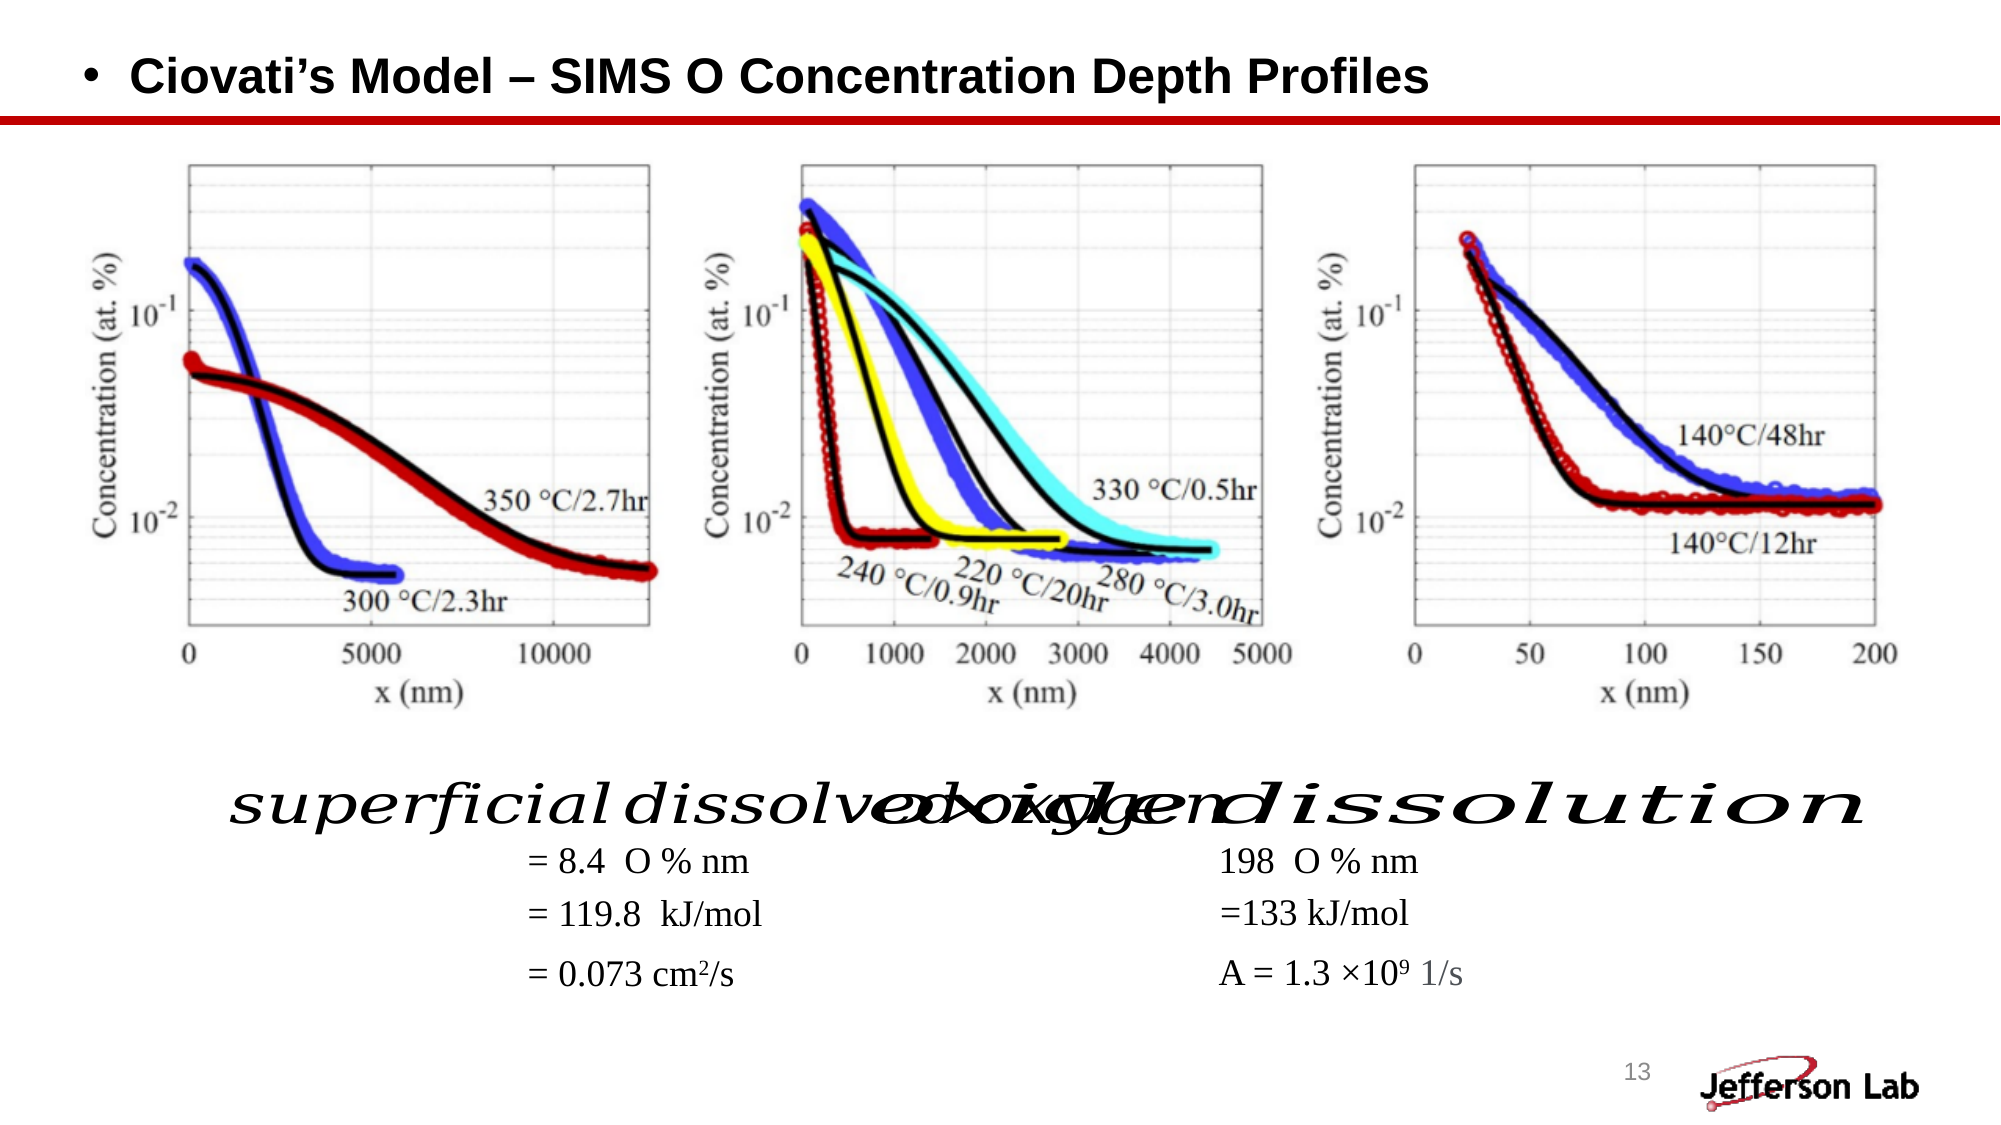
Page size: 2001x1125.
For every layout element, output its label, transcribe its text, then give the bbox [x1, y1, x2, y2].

picture [1698, 1047, 1933, 1124]
title Ciovati’s Model – SIMS O Concentration Depth Profiles [67, 36, 1919, 117]
text_box A = 1.3 ×109­ 1/s [1203, 940, 2000, 1007]
slide_number 13 [1412, 1040, 1863, 1100]
picture [85, 152, 1915, 716]
